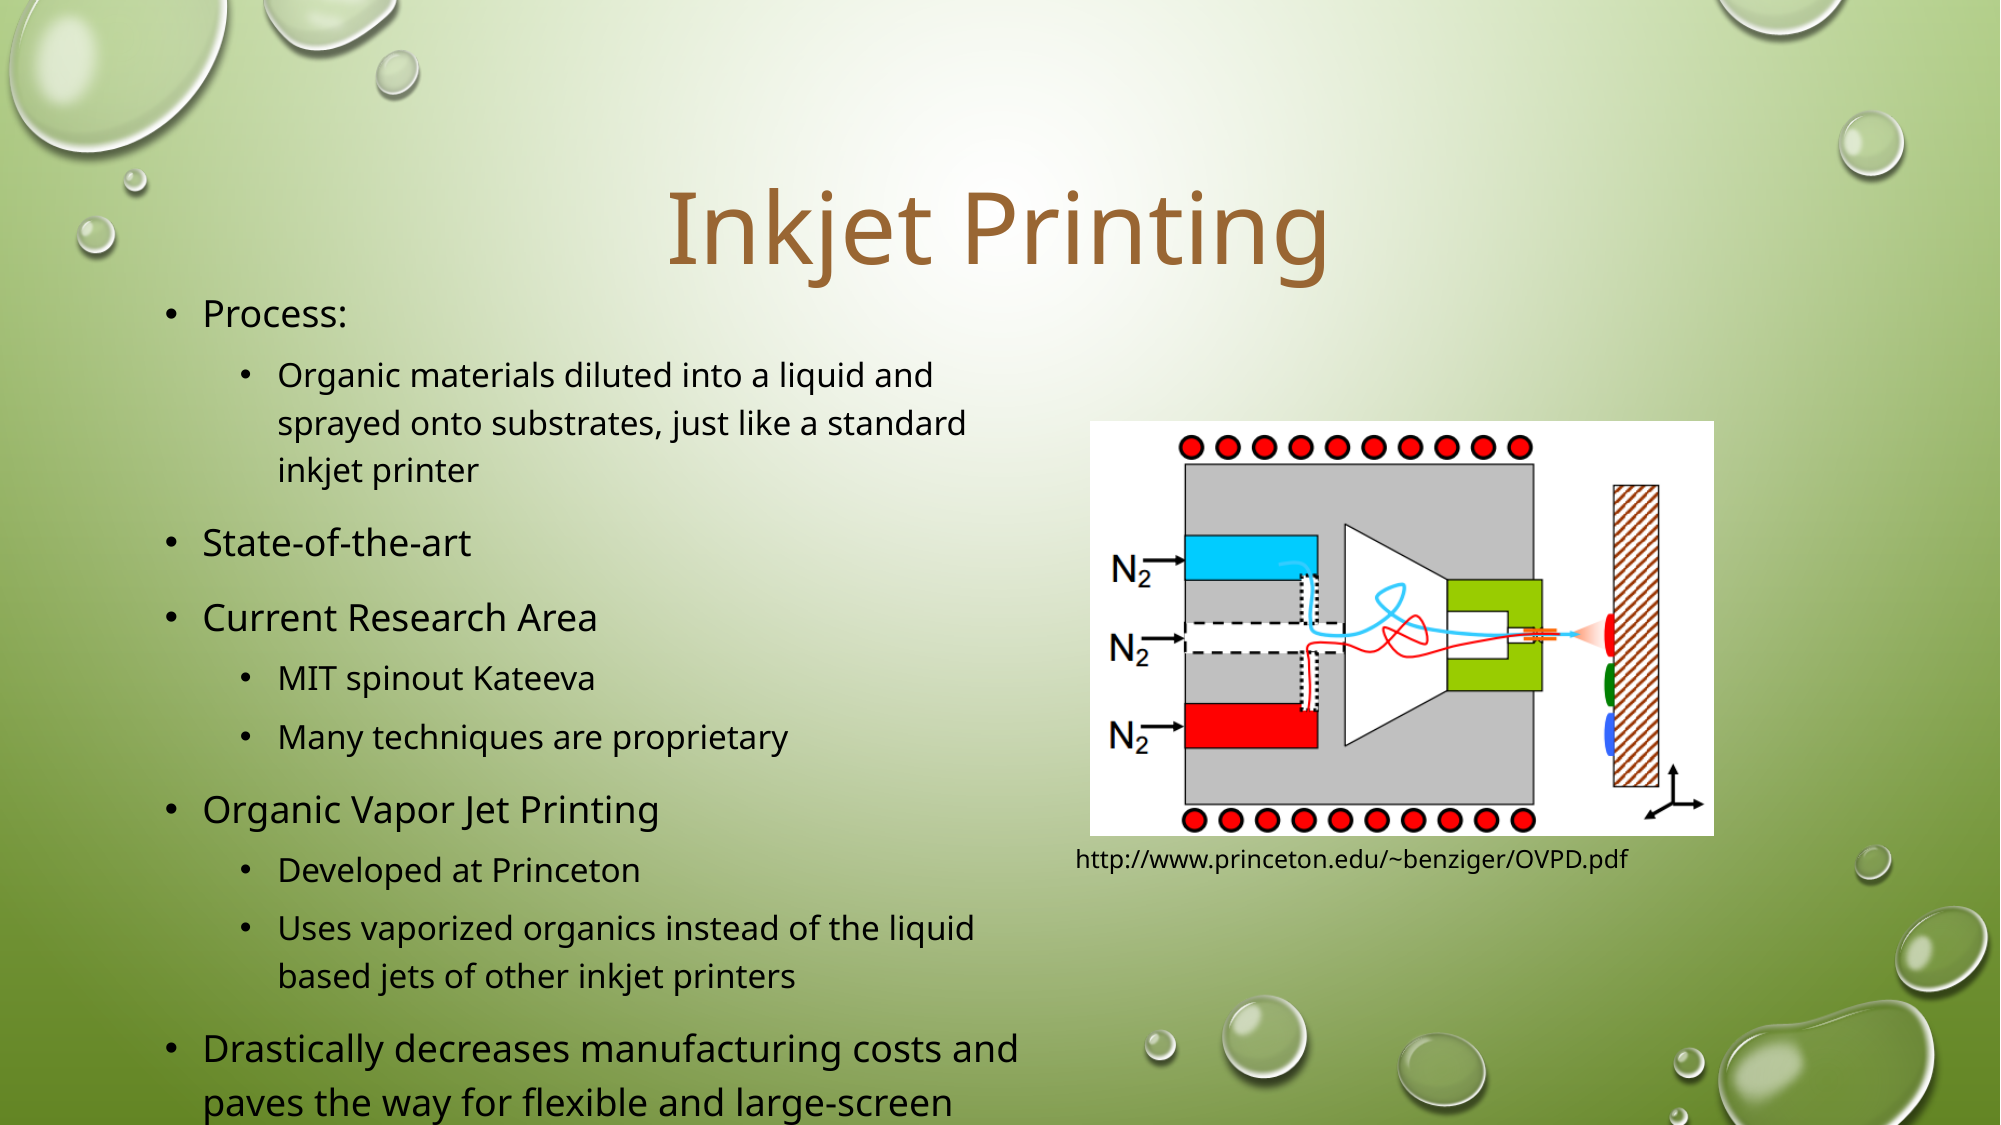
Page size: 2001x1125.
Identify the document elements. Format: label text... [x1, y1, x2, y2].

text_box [1090, 421, 1714, 882]
picture [0, 0, 2000, 1125]
title Inkjet Printing [149, 101, 1851, 364]
list Process: Organic materials diluted into a liquid and sprayed onto substrates, just like a standard inkjet printer State-of-the-art Current Research Area MIT spinout Kateeva Many techniques are proprietary Organic Vapor Jet Printing Developed at Princeton Uses vaporized organics instead of the liquid based jets of other inkjet printers Drastically decreases manufacturing costs and paves the way for flexible and large-screen models [149, 274, 1058, 836]
